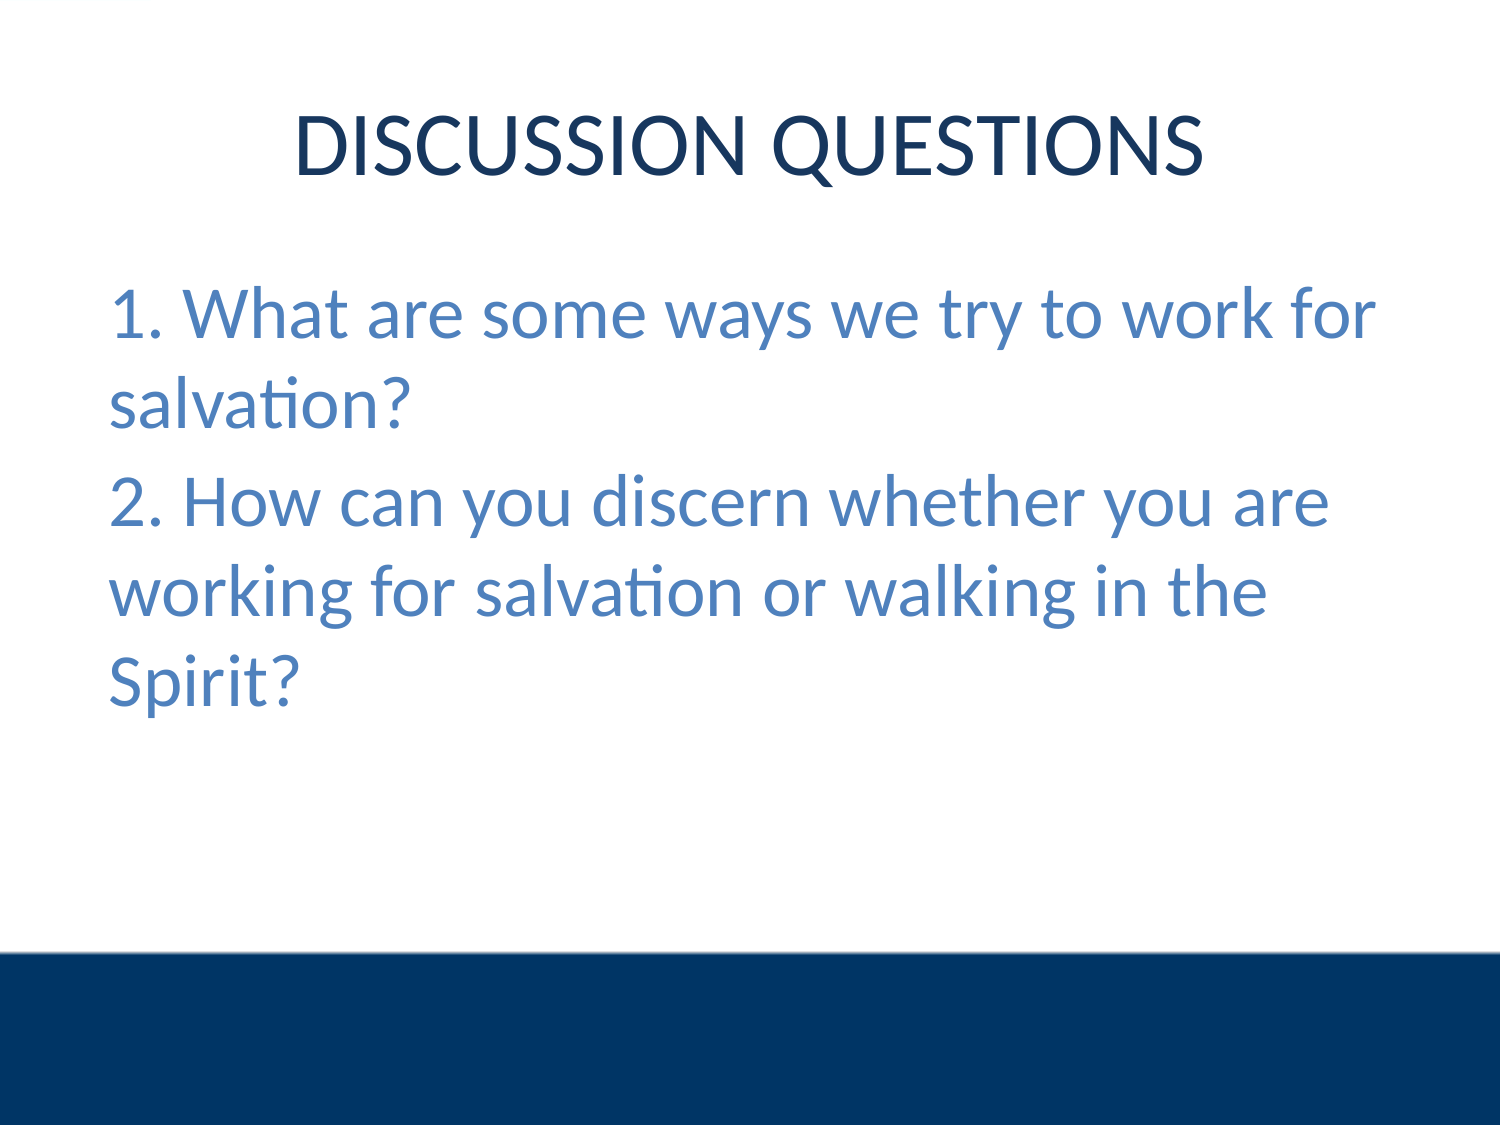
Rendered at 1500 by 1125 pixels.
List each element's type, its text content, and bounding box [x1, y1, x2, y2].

title DISCUSSION QUESTIONS [75, 45, 1425, 233]
list 1. What are some ways we try to work for salvation? 2. How can you discern whether you are working for salvation or walking in the Spirit? [75, 255, 1413, 773]
picture [0, 774, 1500, 1125]
